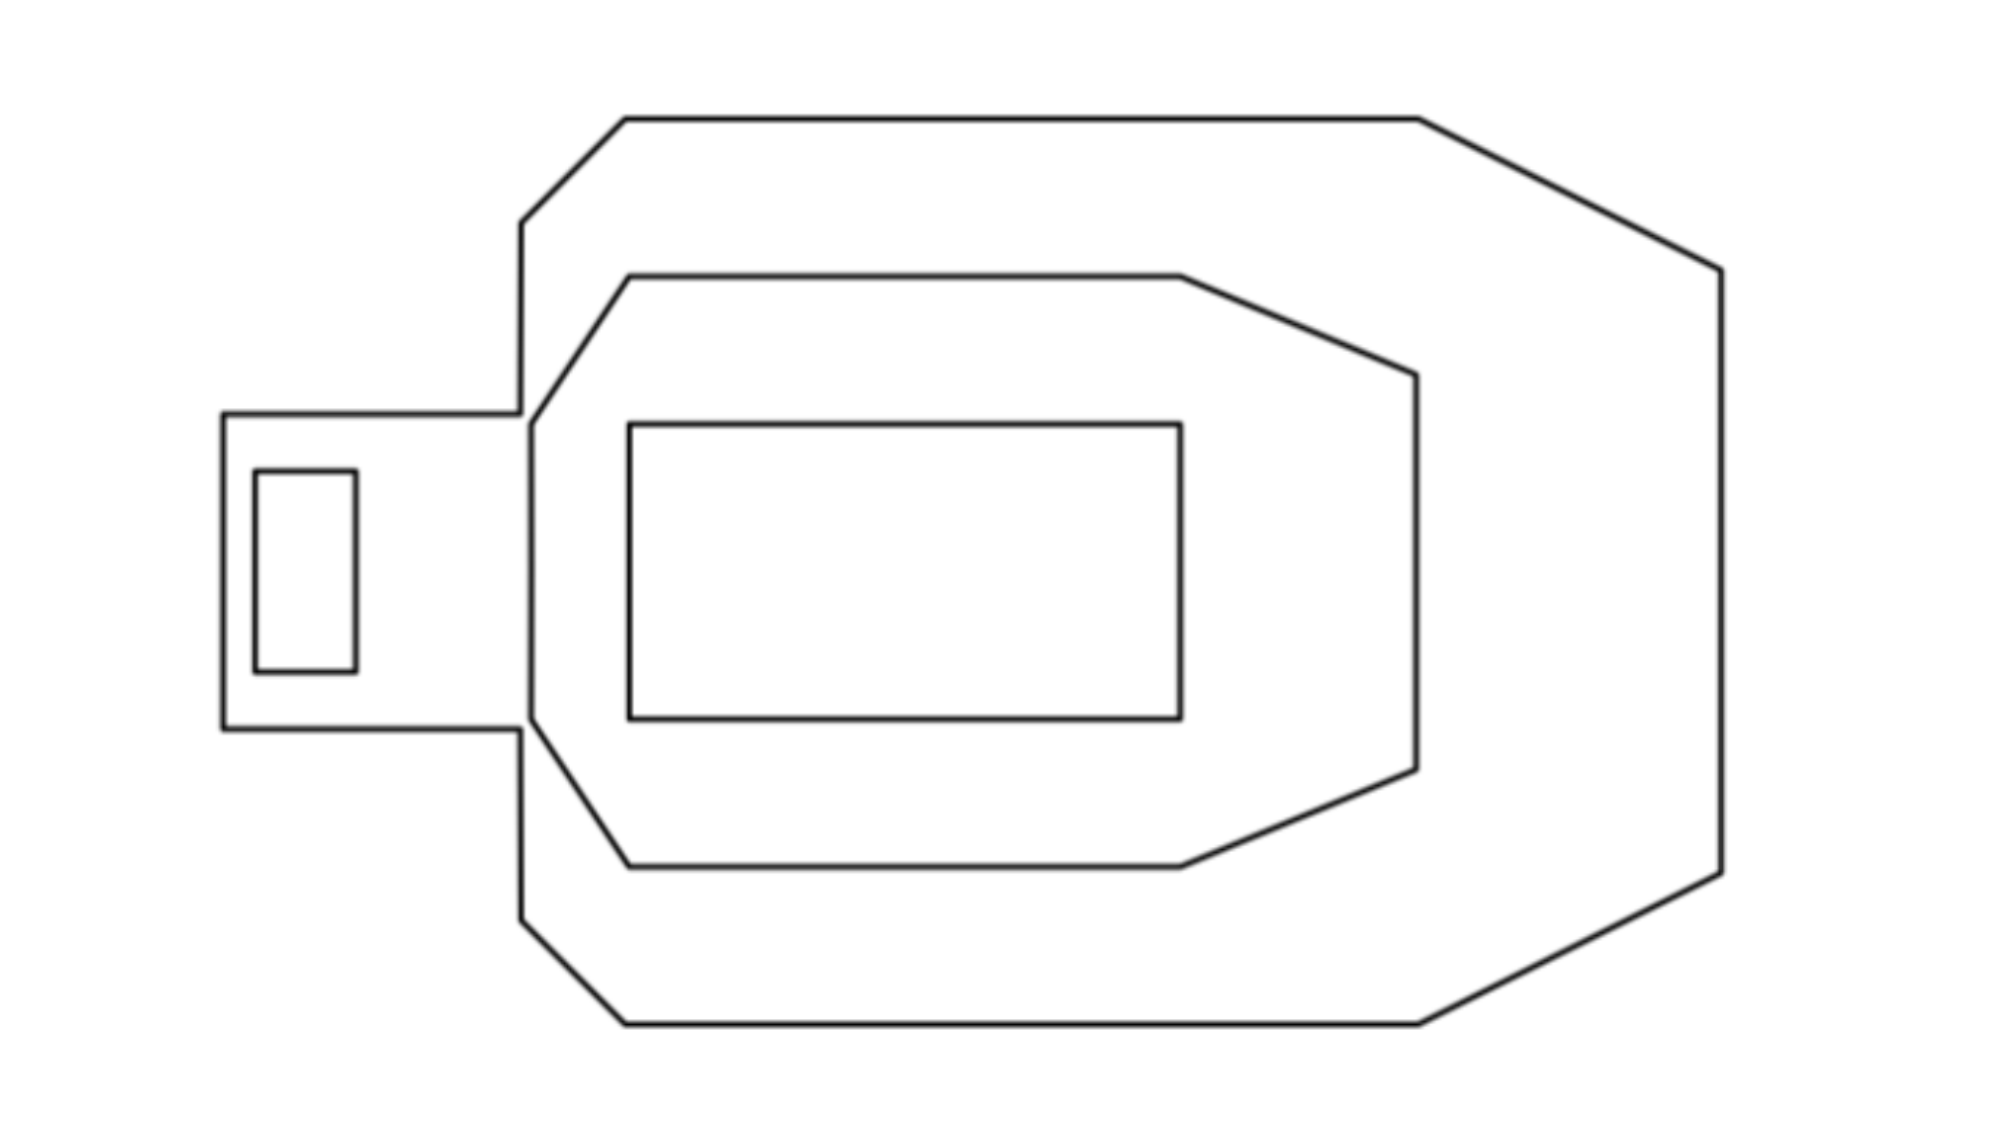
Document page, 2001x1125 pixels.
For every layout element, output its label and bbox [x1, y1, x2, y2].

picture [168, 0, 1878, 1125]
